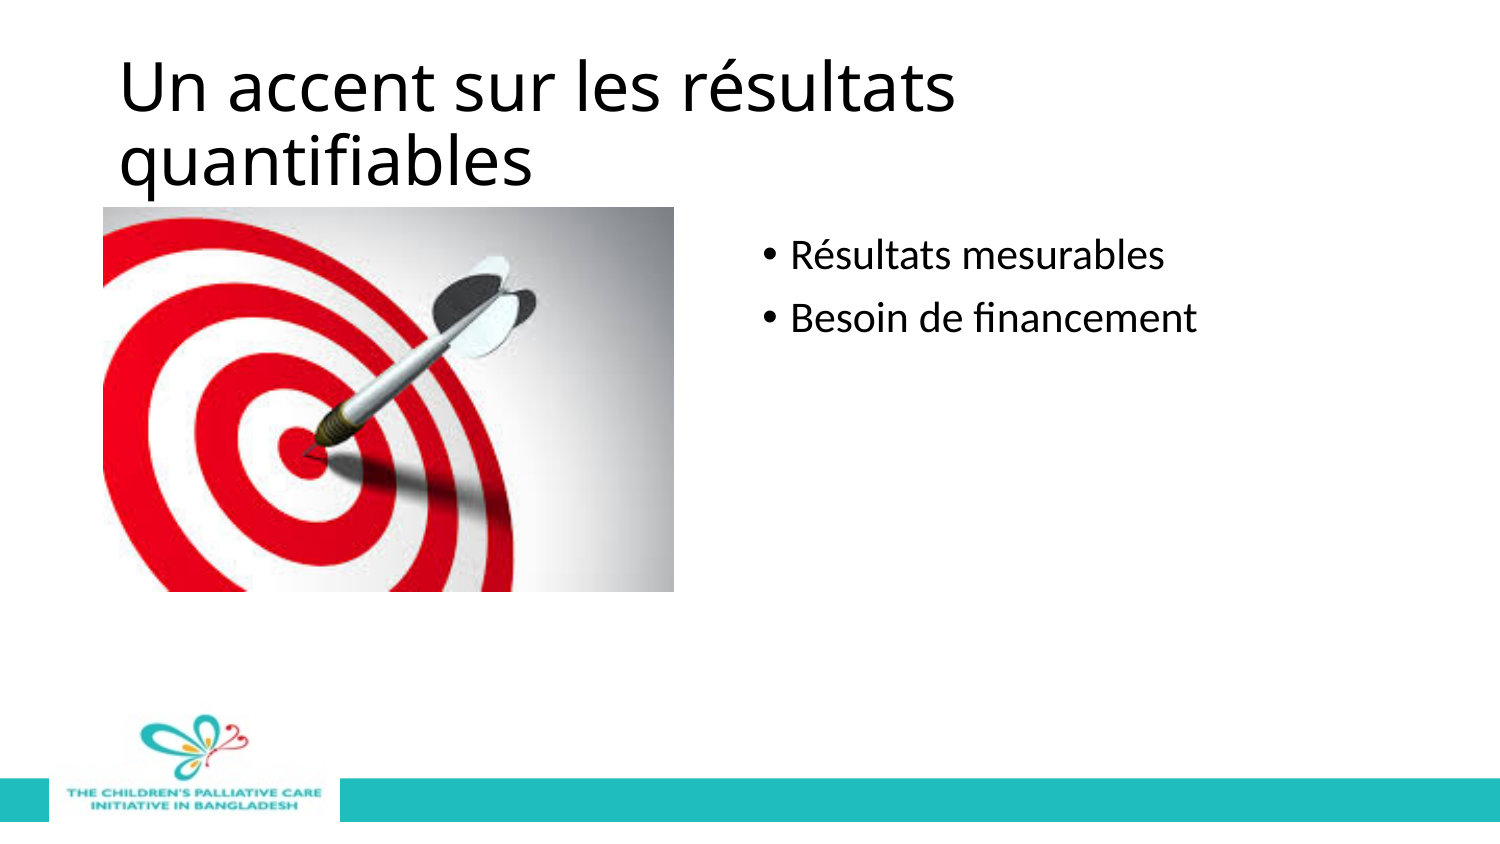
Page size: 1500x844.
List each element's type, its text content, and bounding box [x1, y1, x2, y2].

picture [49, 690, 340, 844]
list Résultats mesurables Besoin de financement [747, 224, 1397, 760]
picture [103, 207, 674, 592]
title Un accent sur les résultats quantifiables [103, 44, 1397, 208]
